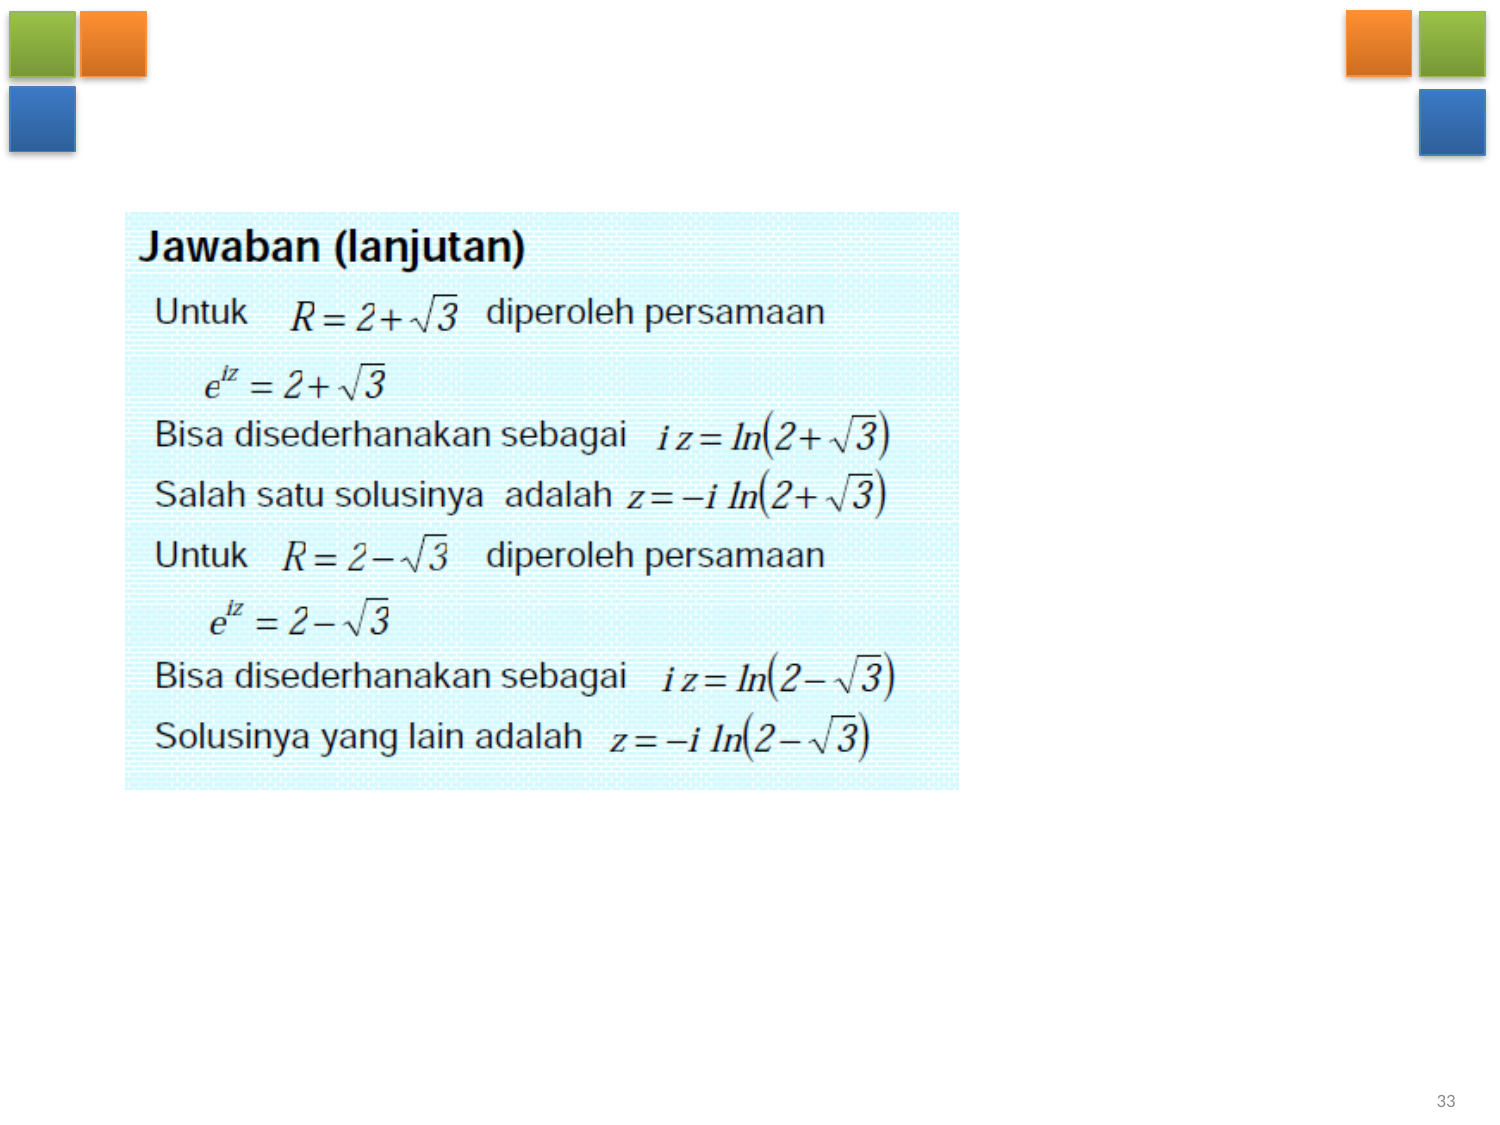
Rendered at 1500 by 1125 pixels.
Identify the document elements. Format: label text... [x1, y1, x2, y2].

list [124, 212, 960, 790]
slide_number 33 [1120, 1082, 1471, 1118]
